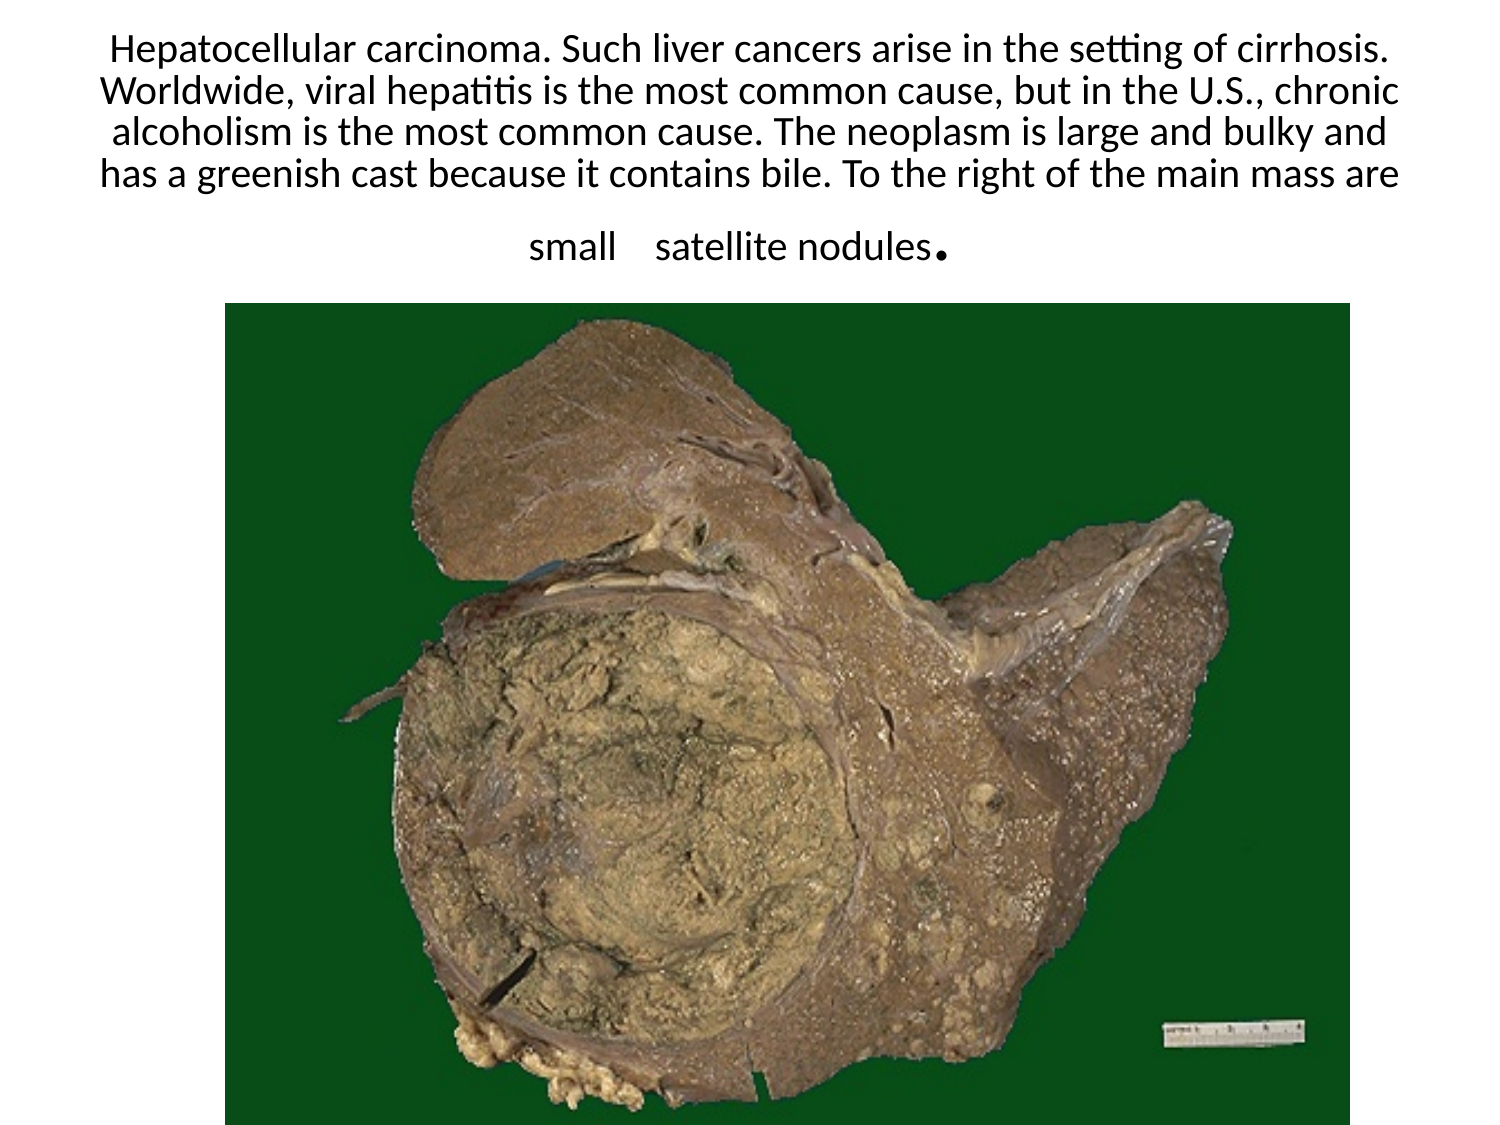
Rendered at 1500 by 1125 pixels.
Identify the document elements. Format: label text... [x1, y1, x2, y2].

picture [224, 303, 1351, 1125]
title Hepatocellular carcinoma. Such liver cancers arise in the setting of cirrhosis. Worldwide, viral hepatitis is the most common cause, but in the U.S., chronic alcoholism is the most common cause. The neoplasm is large and bulky and has a greenish cast because it contains bile. To the right of the main mass are small satellite nodules. [75, 0, 1425, 313]
